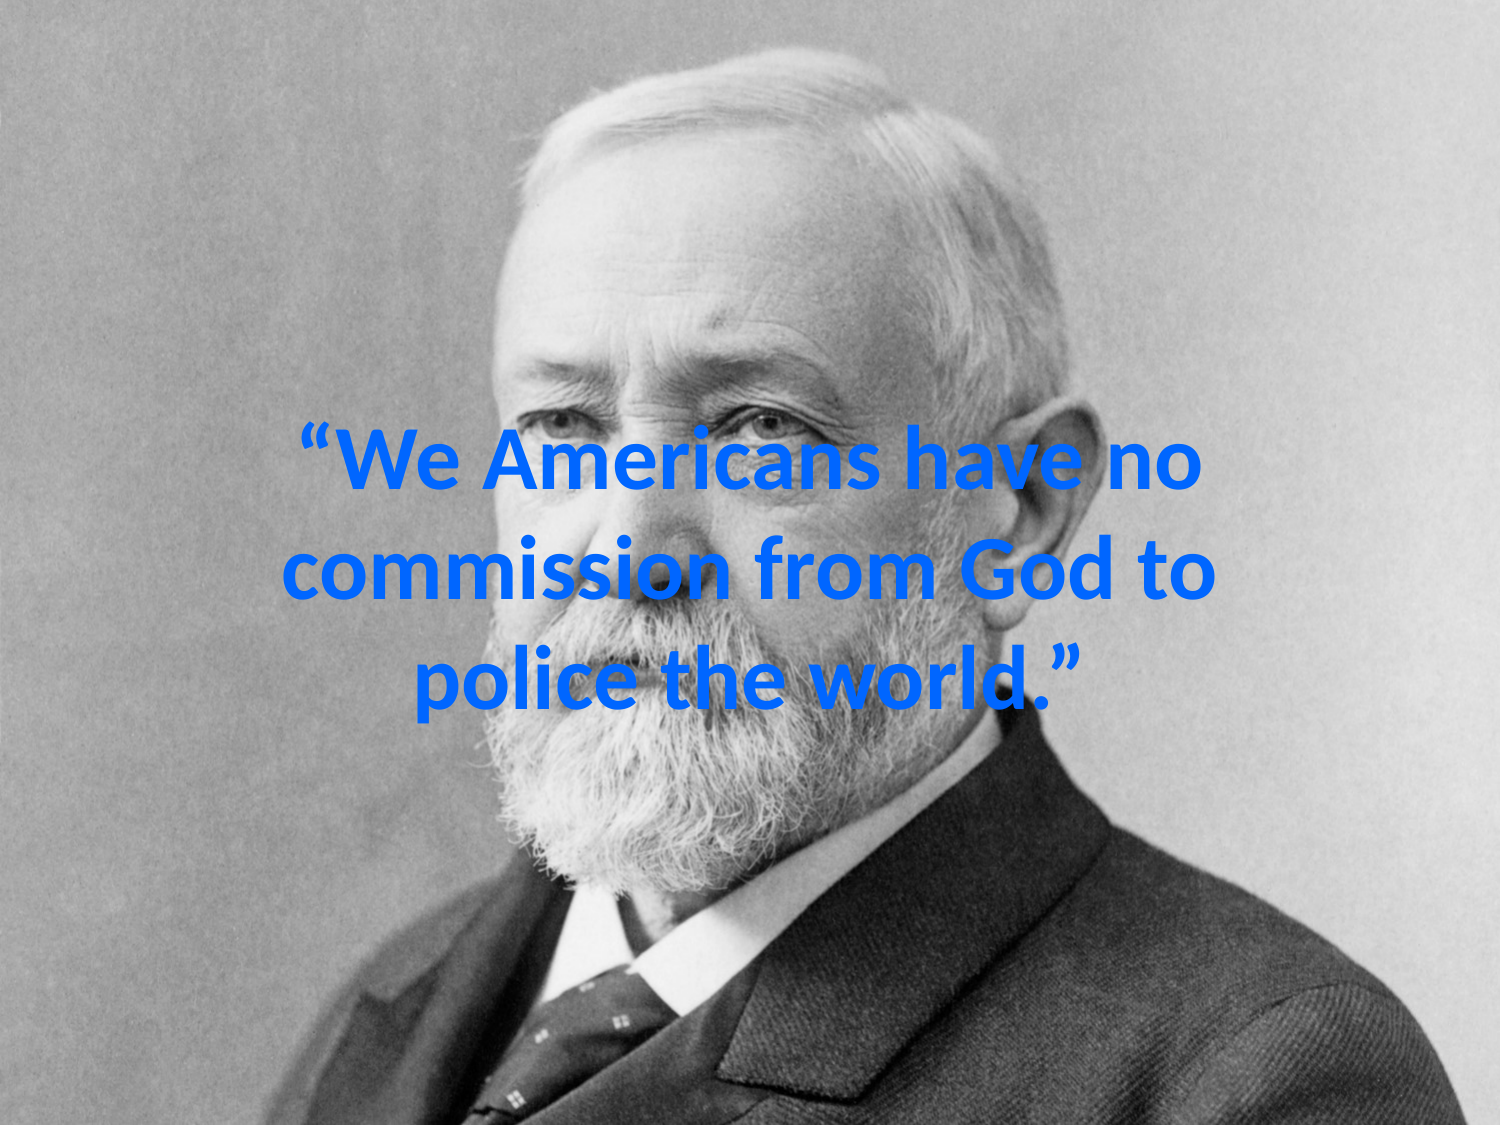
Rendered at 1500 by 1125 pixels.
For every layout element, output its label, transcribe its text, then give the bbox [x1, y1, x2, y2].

picture [0, 0, 1500, 1125]
title “We Americans have no commission from God to police the world.” [153, 375, 1347, 750]
